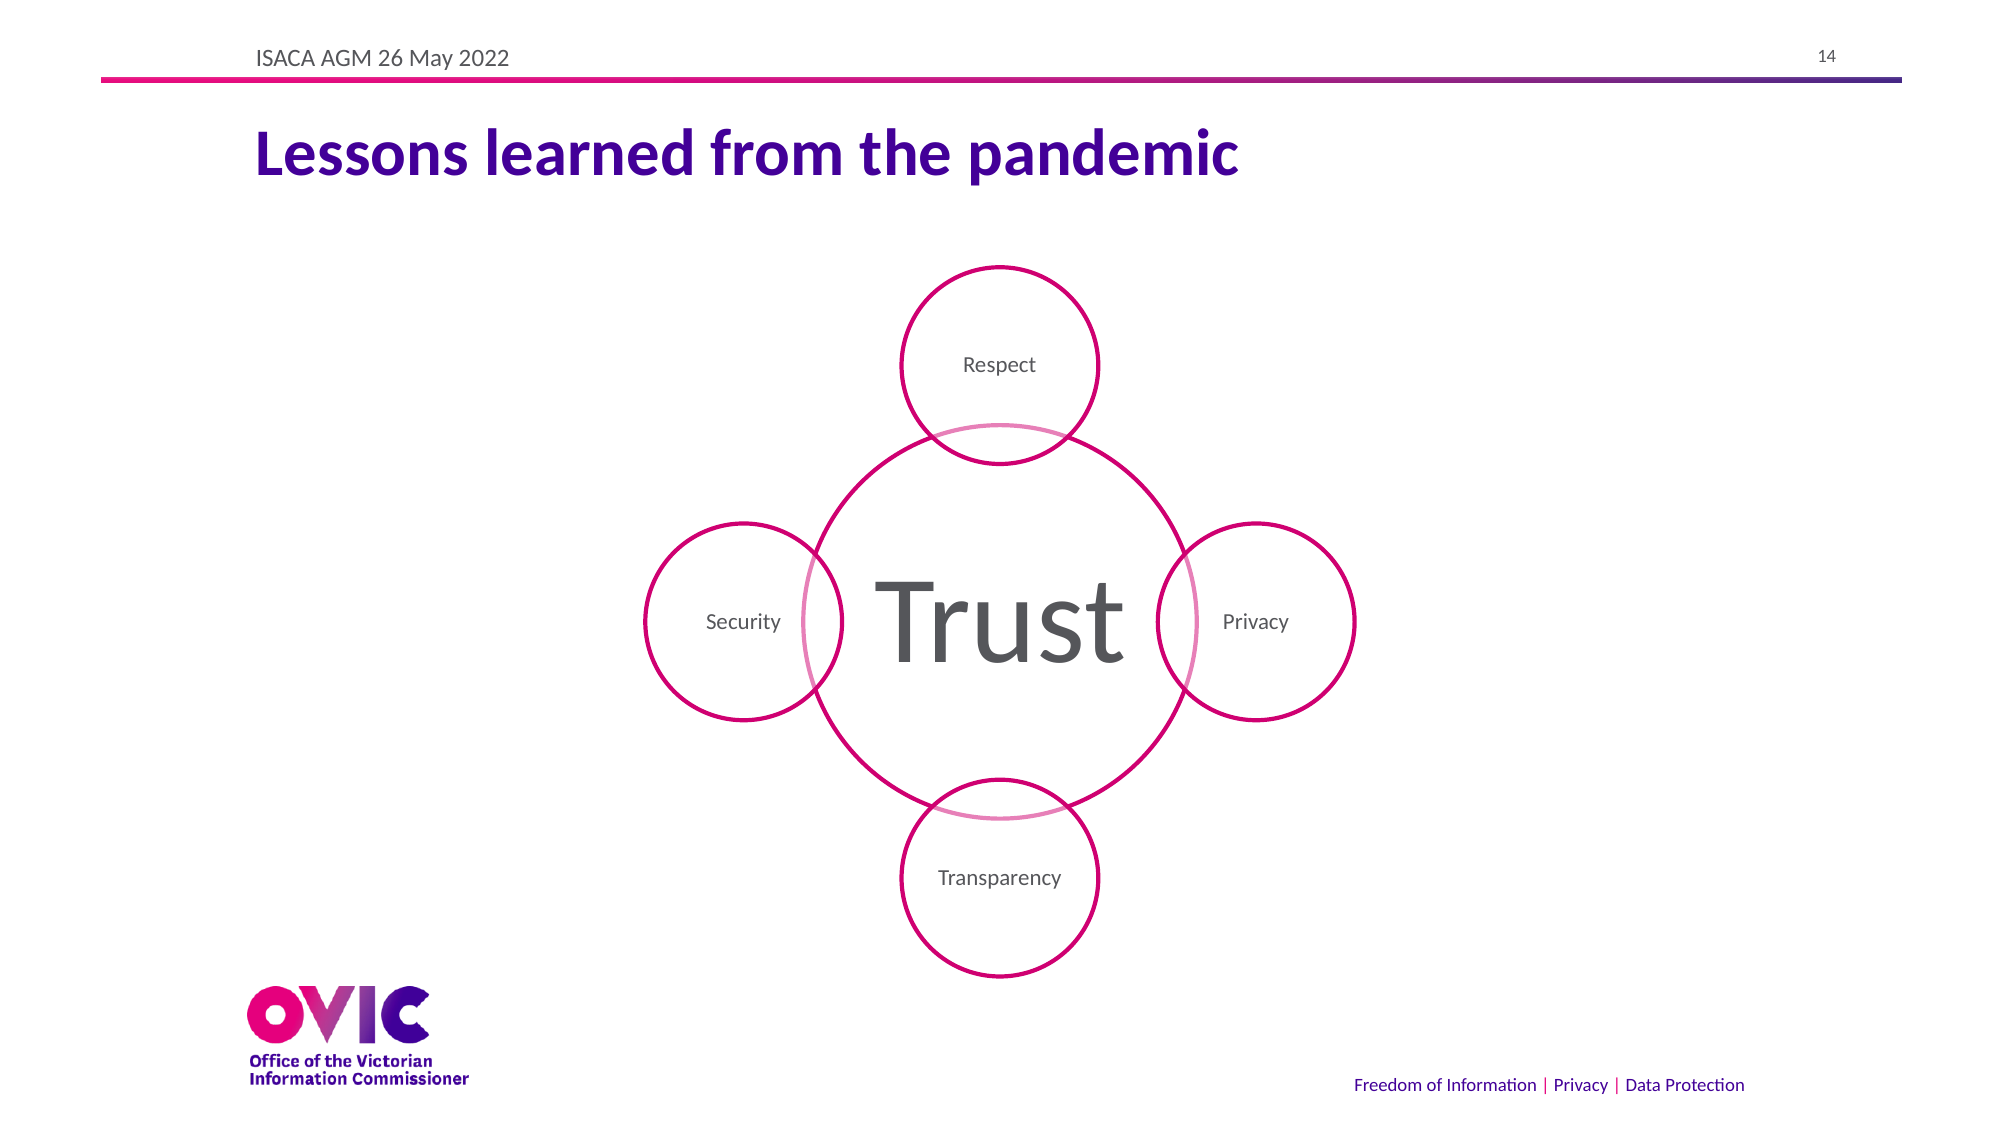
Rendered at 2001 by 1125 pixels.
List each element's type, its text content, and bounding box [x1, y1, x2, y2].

list ISACA AGM 26 May 2022 [255, 33, 1745, 76]
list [506, 266, 1494, 977]
title Lessons learned from the pandemic [255, 101, 1745, 193]
picture [247, 986, 469, 1089]
picture [101, 77, 1902, 83]
